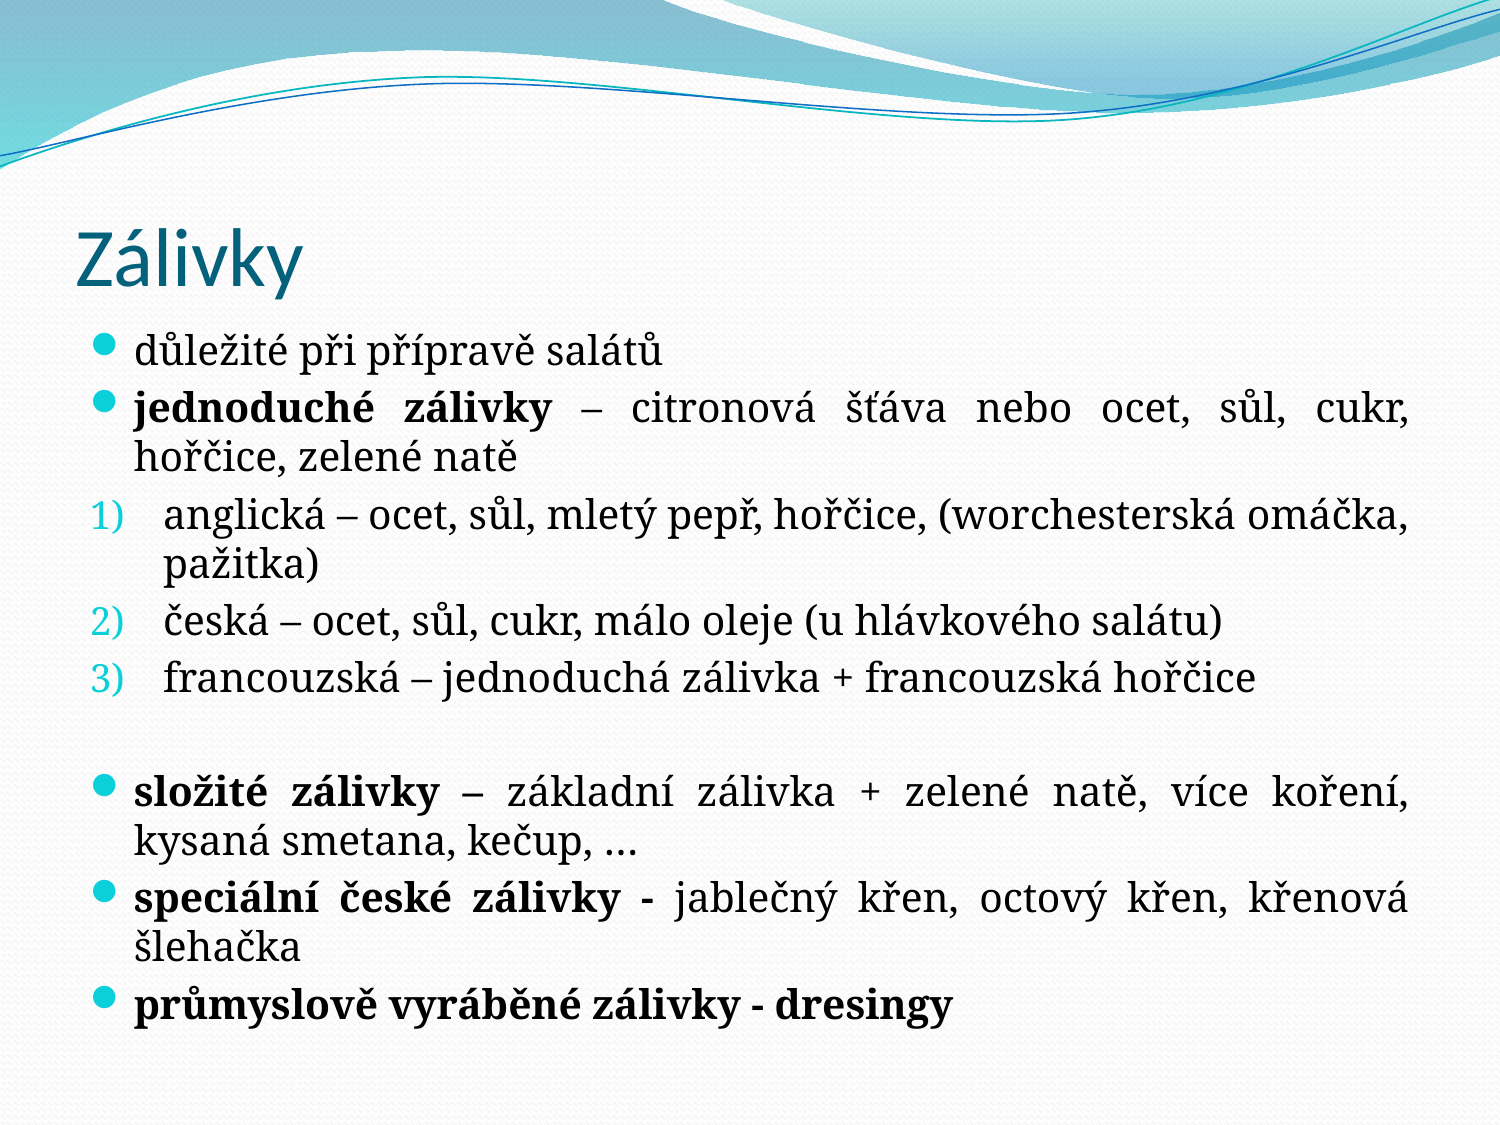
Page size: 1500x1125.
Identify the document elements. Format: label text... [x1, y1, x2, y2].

title Zálivky [75, 115, 1425, 303]
list důležité při přípravě salátů jednoduché zálivky – citronová šťáva nebo ocet, sůl, cukr, hořčice, zelené natě anglická – ocet, sůl, mletý pepř, hořčice, (worchesterská omáčka, pažitka) česká – ocet, sůl, cukr, málo oleje (u hlávkového salátu) francouzská – jednoduchá zálivka + francouzská hořčice složité zálivky – základní zálivka + zelené natě, více koření, kysaná smetana, kečup, … speciální české zálivky - jablečný křen, octový křen, křenová šlehačka průmyslově vyráběné zálivky - dresingy [75, 317, 1425, 1038]
